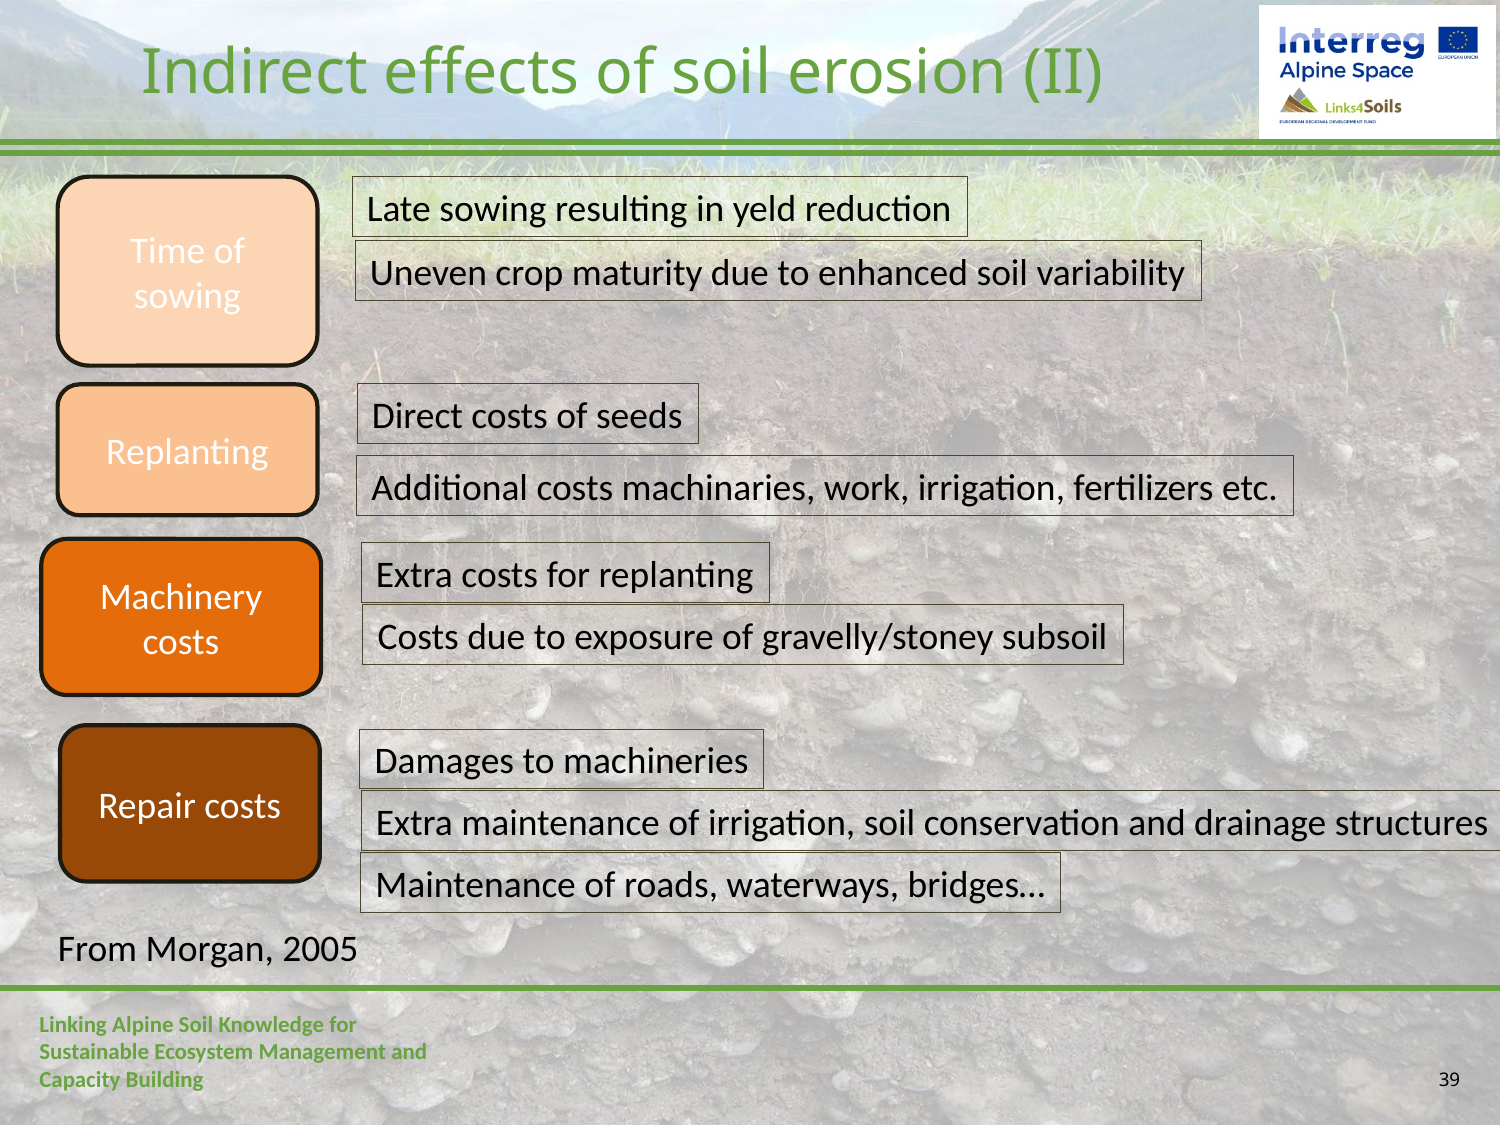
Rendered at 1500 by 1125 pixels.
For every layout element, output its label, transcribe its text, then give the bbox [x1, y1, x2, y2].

text_box Uneven crop maturity due to enhanced soil variability [355, 240, 1202, 301]
slide_number 39 [1403, 1062, 1496, 1098]
text_box Machinery costs [39, 536, 324, 698]
picture [0, 0, 1500, 139]
text_box Maintenance of roads, waterways, bridges… [360, 852, 1061, 913]
picture [0, 991, 1500, 1125]
text_box Repair costs [57, 723, 322, 884]
text_box Costs due to exposure of gravelly/stoney subsoil [362, 604, 1124, 665]
text_box Direct costs of seeds [357, 383, 699, 444]
title Indirect effects of soil erosion (II) [0, 0, 1247, 137]
text_box Replanting [55, 382, 320, 518]
text_box Late sowing resulting in yeld reduction [352, 176, 968, 237]
picture [0, 156, 1500, 985]
picture [0, 145, 1500, 150]
text_box Additional costs machinaries, work, irrigation, fertilizers etc. [356, 455, 1294, 516]
text_box Extra costs for replanting [361, 542, 770, 603]
text_box Extra maintenance of irrigation, soil conservation and drainage structures [361, 790, 1500, 851]
text_box From Morgan, 2005 [43, 916, 374, 977]
text_box Damages to machineries [359, 729, 764, 789]
text_box Time of sowing [55, 174, 320, 368]
